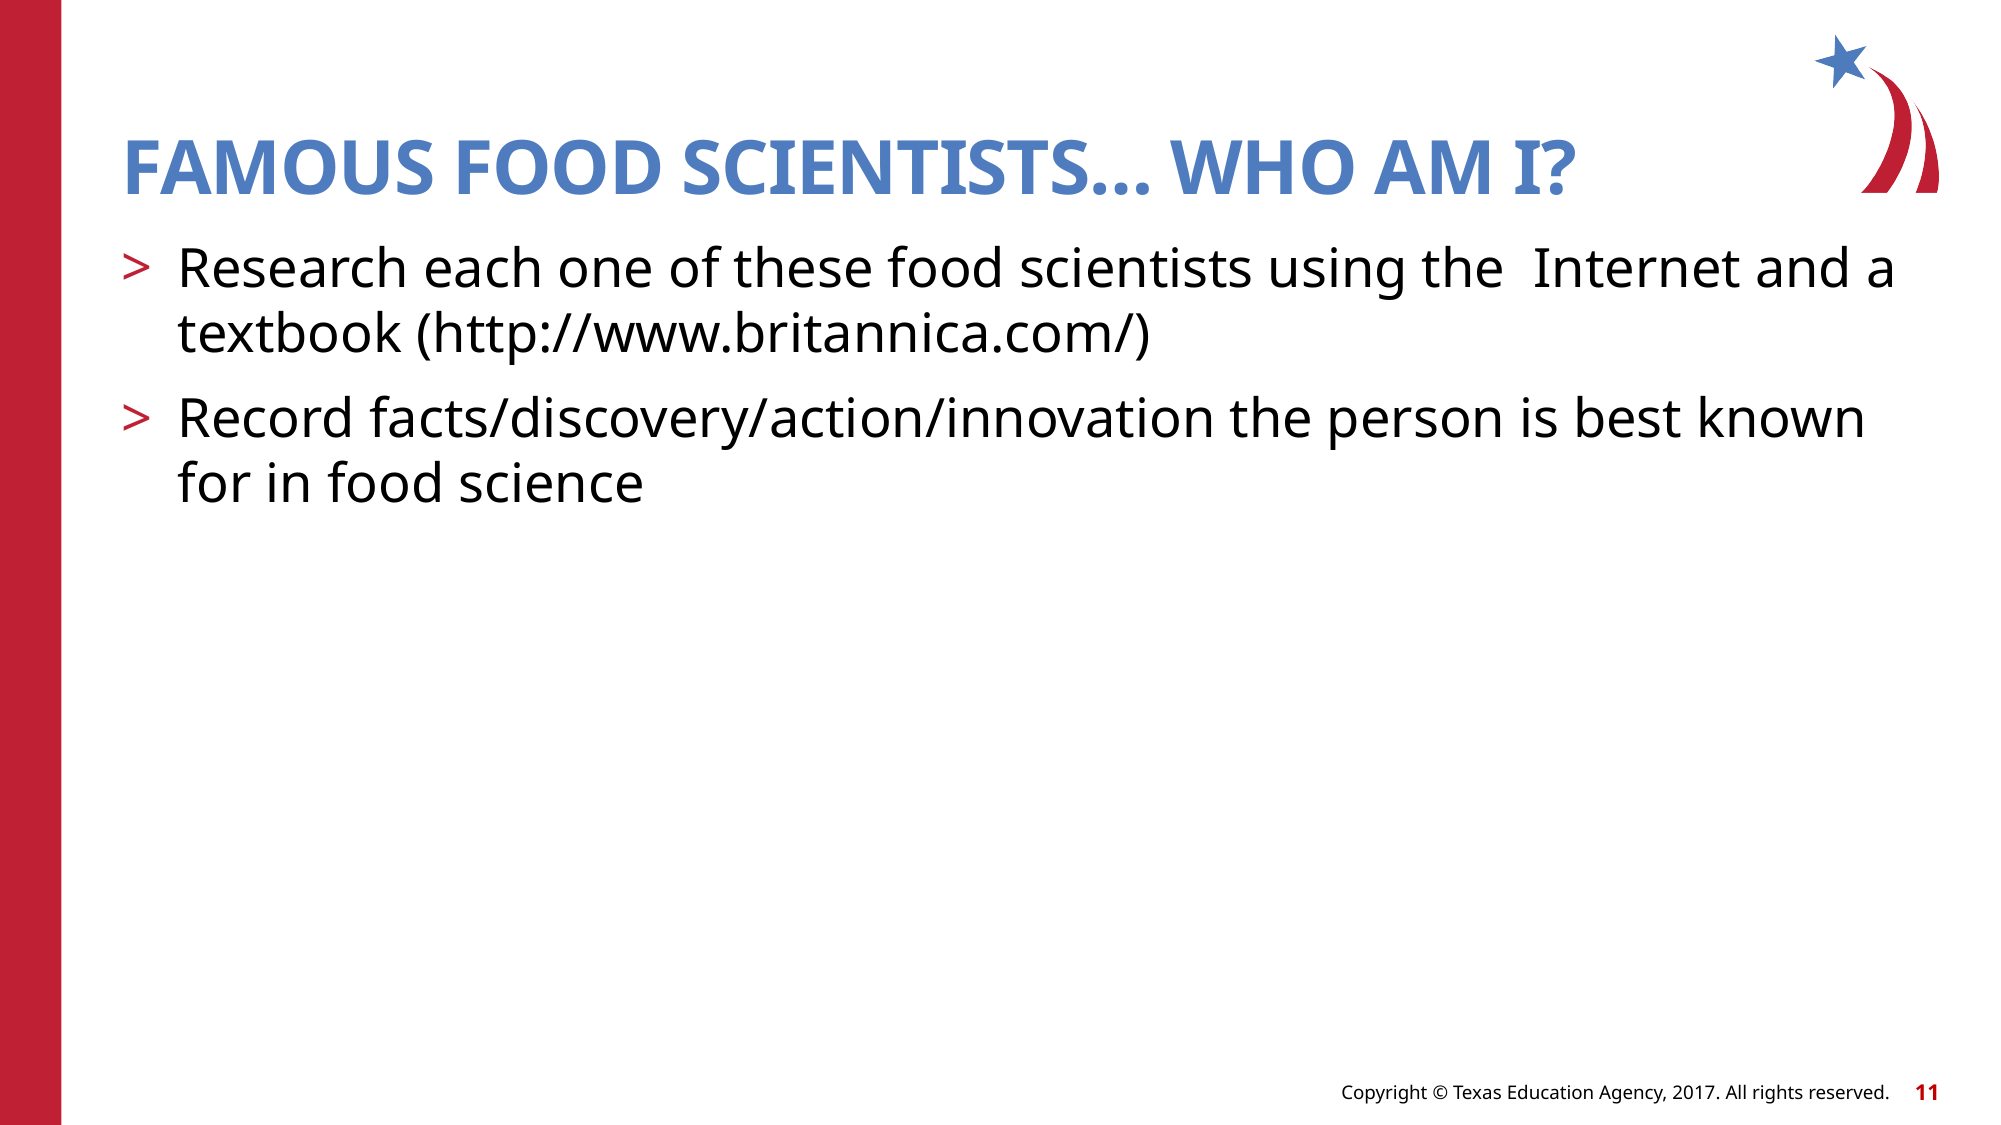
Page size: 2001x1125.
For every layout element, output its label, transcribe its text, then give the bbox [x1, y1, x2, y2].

picture [1814, 34, 1939, 193]
list Research each one of these food scientists using the Internet and a textbook (http://www.britannica.com/) Record facts/discovery/action/innovation the person is best known for in food science [121, 233, 1936, 1010]
title FAMOUS FOOD SCIENTISTS… WHO AM I? [121, 66, 1772, 211]
